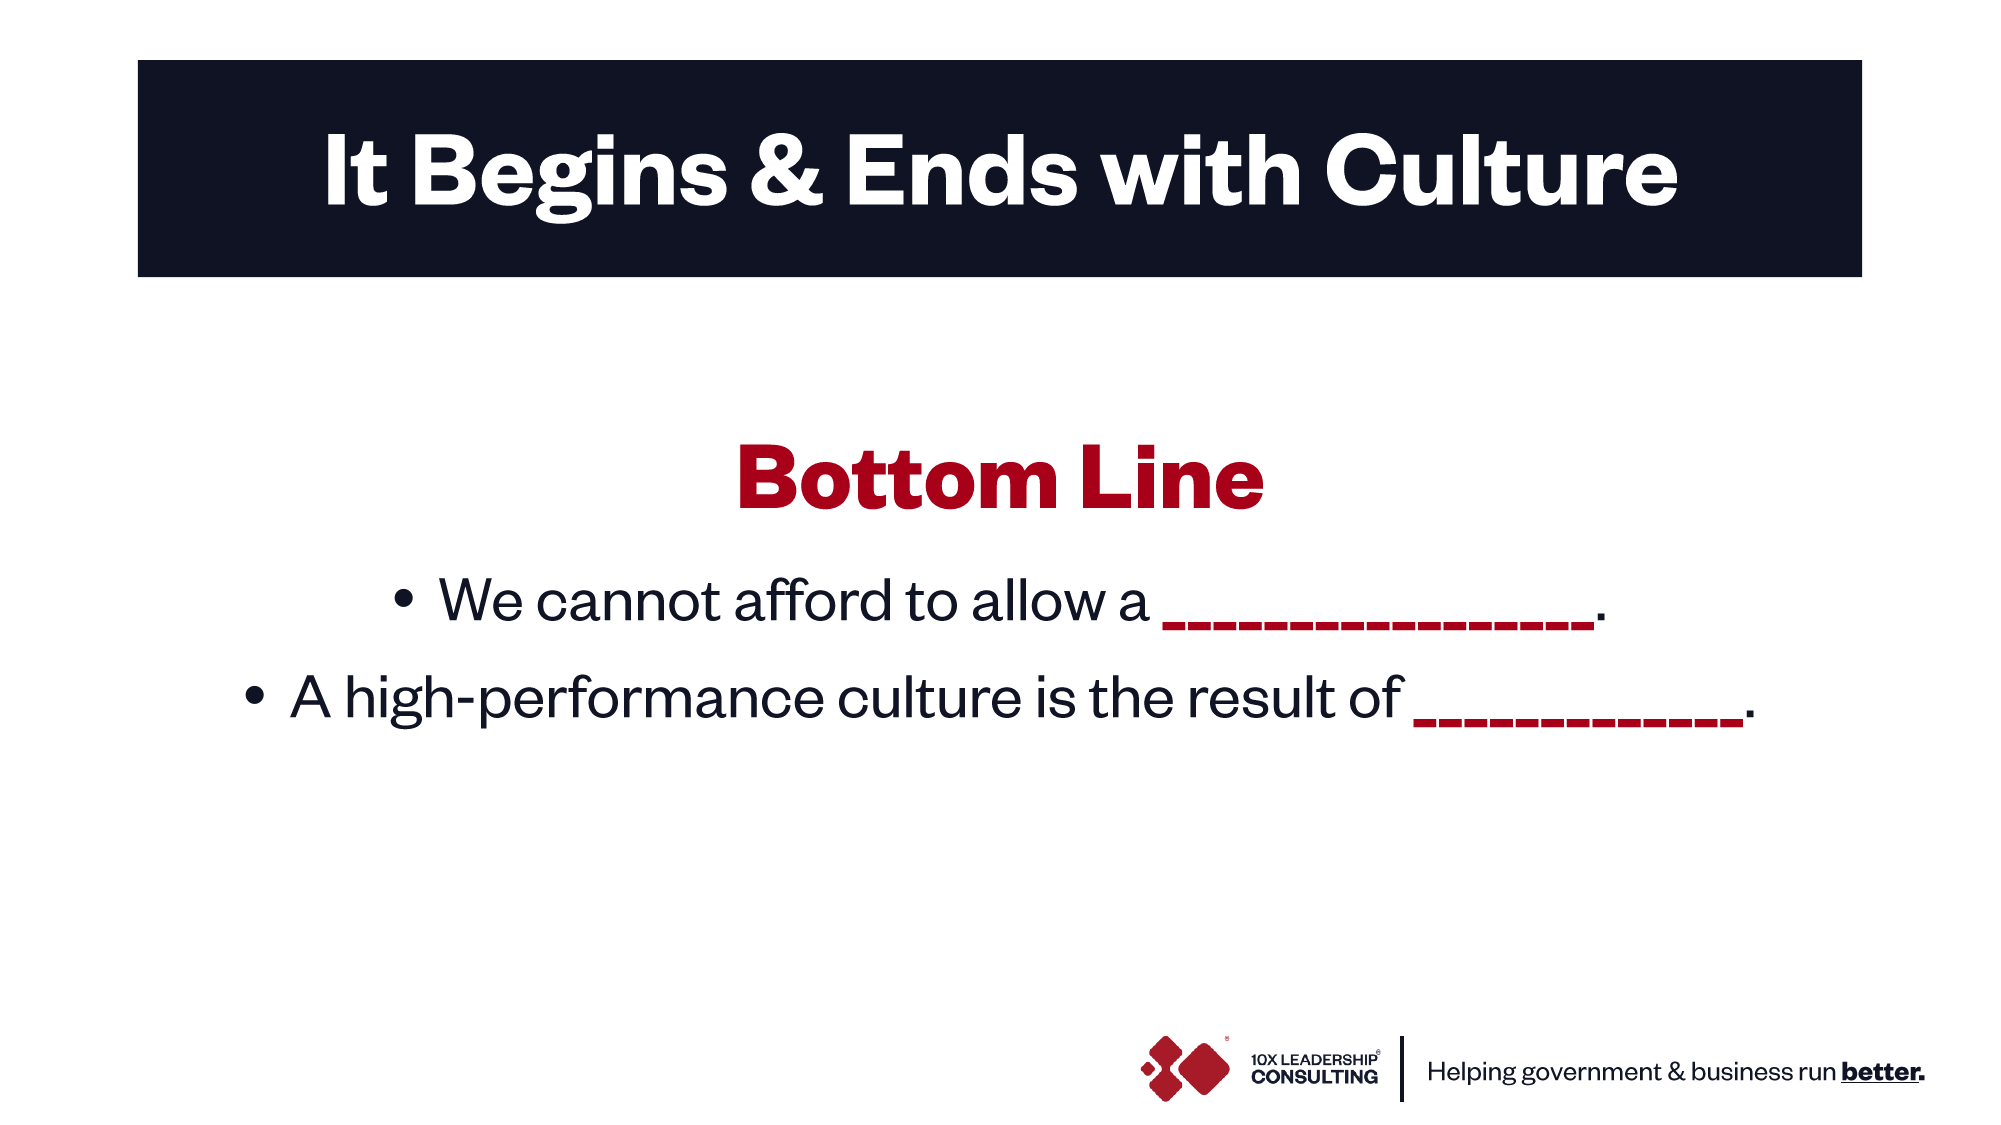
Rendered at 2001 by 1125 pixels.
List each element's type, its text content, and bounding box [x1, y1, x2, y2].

text_box [1595, 556, 1619, 635]
text_box [438, 556, 1161, 635]
text_box [137, 60, 1863, 278]
text_box [289, 653, 454, 732]
text_box [322, 97, 1725, 229]
picture [1140, 1036, 1381, 1102]
text_box • • [241, 534, 419, 731]
text_box [1744, 653, 1780, 732]
text_box [477, 653, 1412, 732]
picture [1427, 1052, 1933, 1087]
text_box [735, 411, 1313, 530]
text_box [1412, 653, 1744, 732]
text_box [1161, 556, 1595, 635]
text_box [454, 653, 477, 732]
